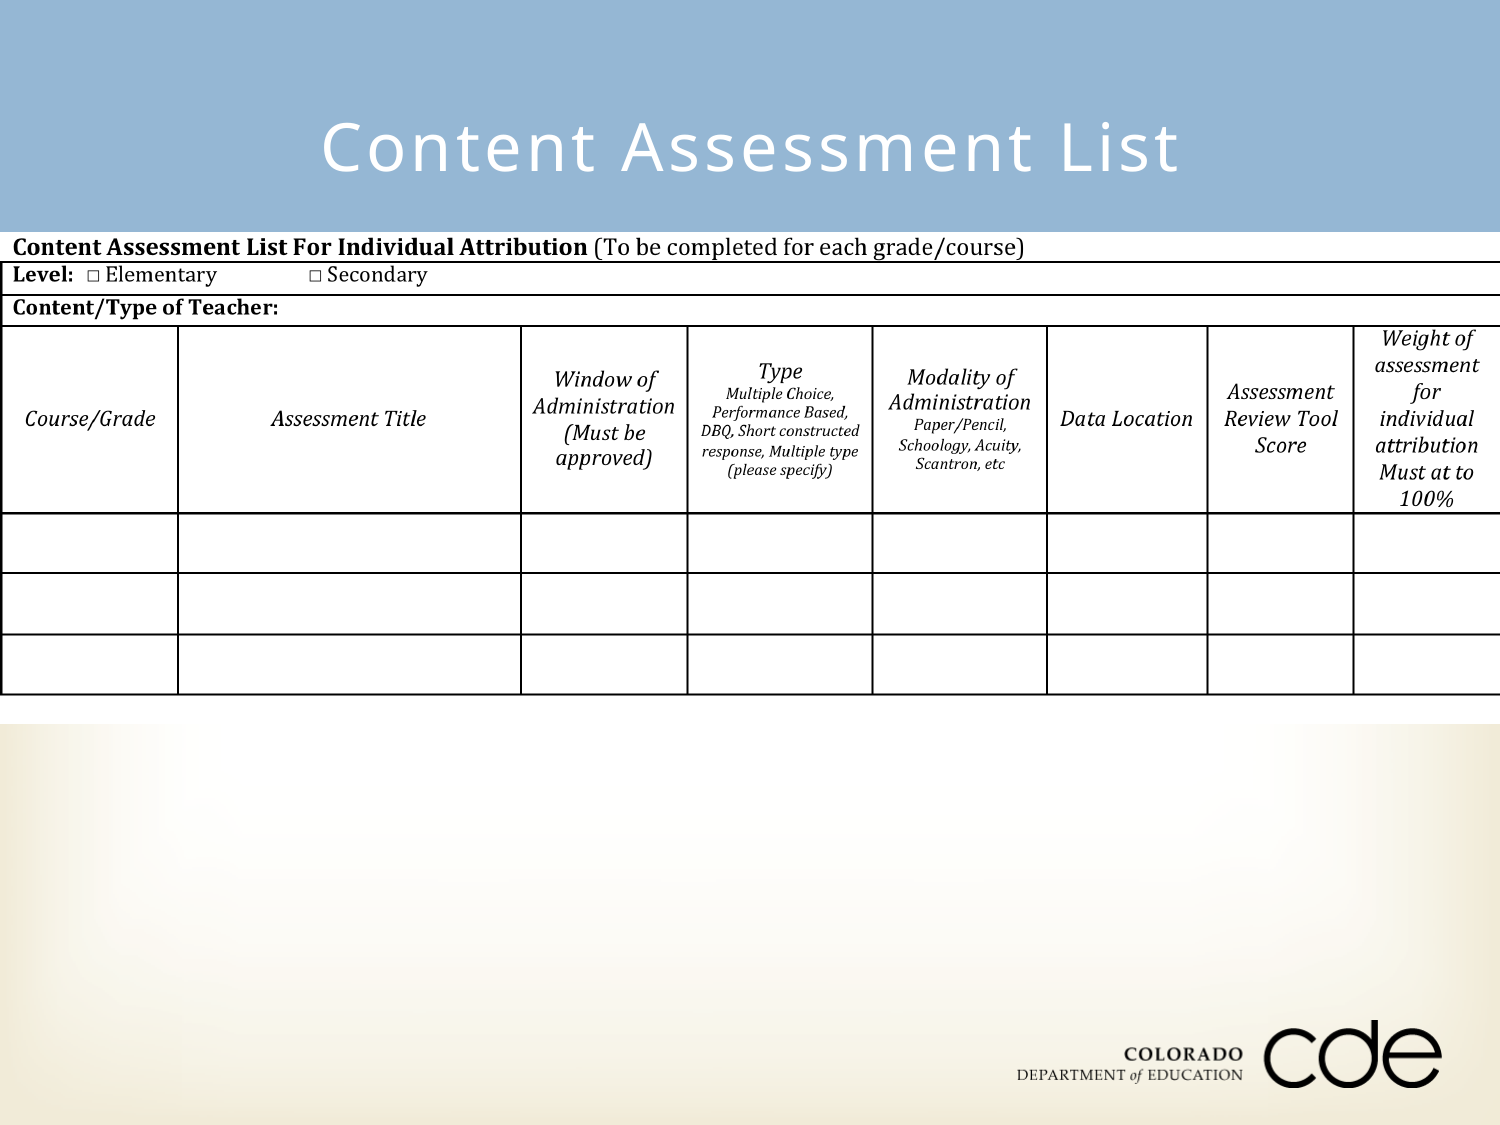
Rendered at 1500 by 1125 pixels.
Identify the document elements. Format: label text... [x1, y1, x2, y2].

picture [0, 724, 1500, 1125]
picture [0, 0, 1500, 232]
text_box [0, 232, 1500, 724]
title Content Assessment List [62, 58, 1438, 231]
